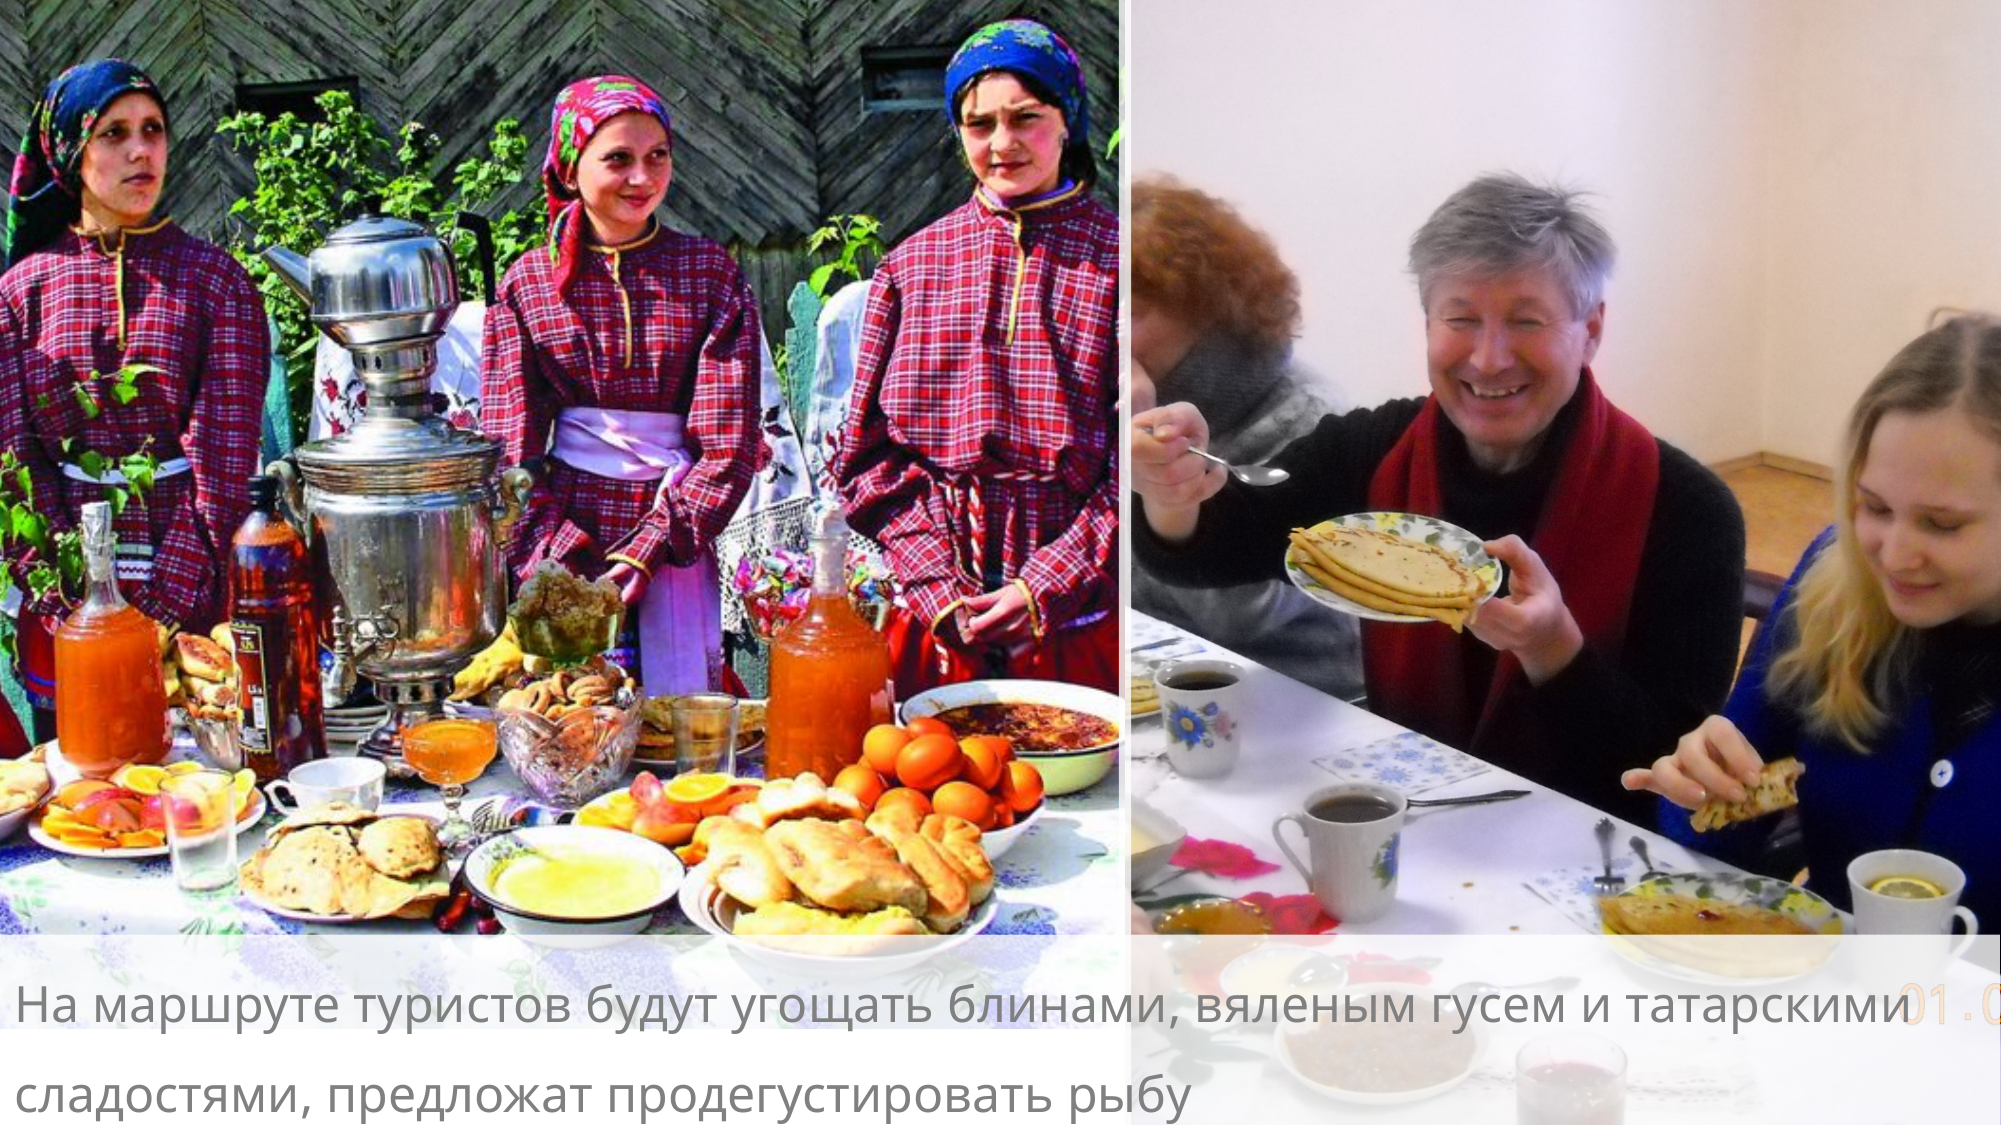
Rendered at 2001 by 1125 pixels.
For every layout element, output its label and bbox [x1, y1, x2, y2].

text_box [0, 0, 2000, 1125]
